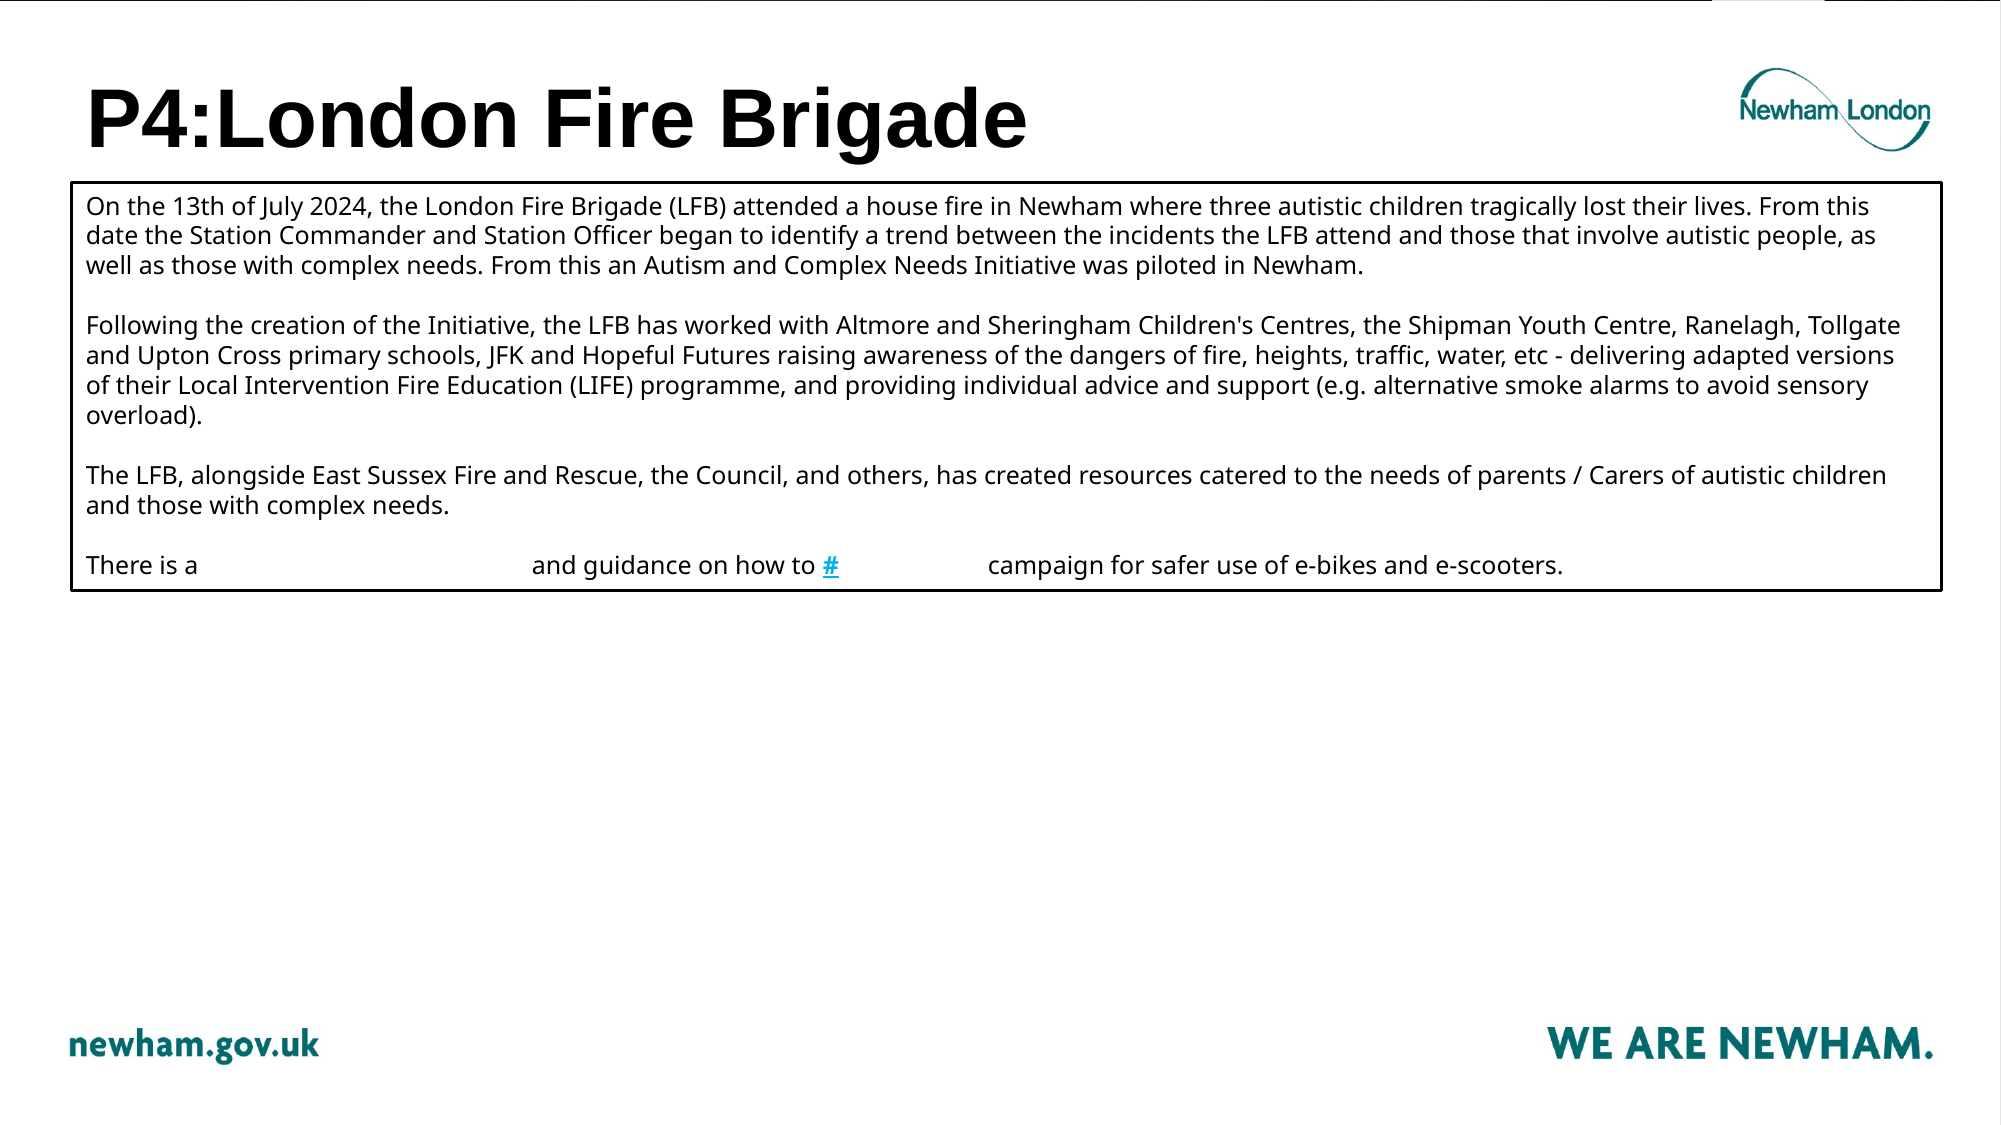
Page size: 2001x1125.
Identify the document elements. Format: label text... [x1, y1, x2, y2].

picture [0, 0, 2001, 1125]
text_box On the 13th of July 2024, the London Fire Brigade (LFB) attended a house fire in Newham where three autistic children tragically lost their lives. From this date the Station Commander and Station Officer began to identify a trend between the incidents the LFB attend and those that involve autistic people, as well as those with complex needs. From this an Autism and Complex Needs Initiative was piloted in Newham. Following the creation of the Initiative, the LFB has worked with Altmore and Sheringham Children's Centres, the Shipman Youth Centre, Ranelagh, Tollgate and Upton Cross primary schools, JFK and Hopeful Futures raising awareness of the dangers of fire, heights, traffic, water, etc - delivering adapted versions of their Local Intervention Fire Education (LIFE) programme, and providing individual advice and support (e.g. alternative smoke alarms to avoid sensory overload). The LFB, alongside East Sussex Fire and Rescue, the Council, and others, has created resources catered to the needs of parents / Carers of autistic children and those with complex needs. There is a Home Fire Safety Checker and guidance on how to #ChargeSafe campaign for safer use of e-bikes and e-scooters. [71, 182, 1942, 591]
title P4:London Fire Brigade [71, 45, 1917, 172]
